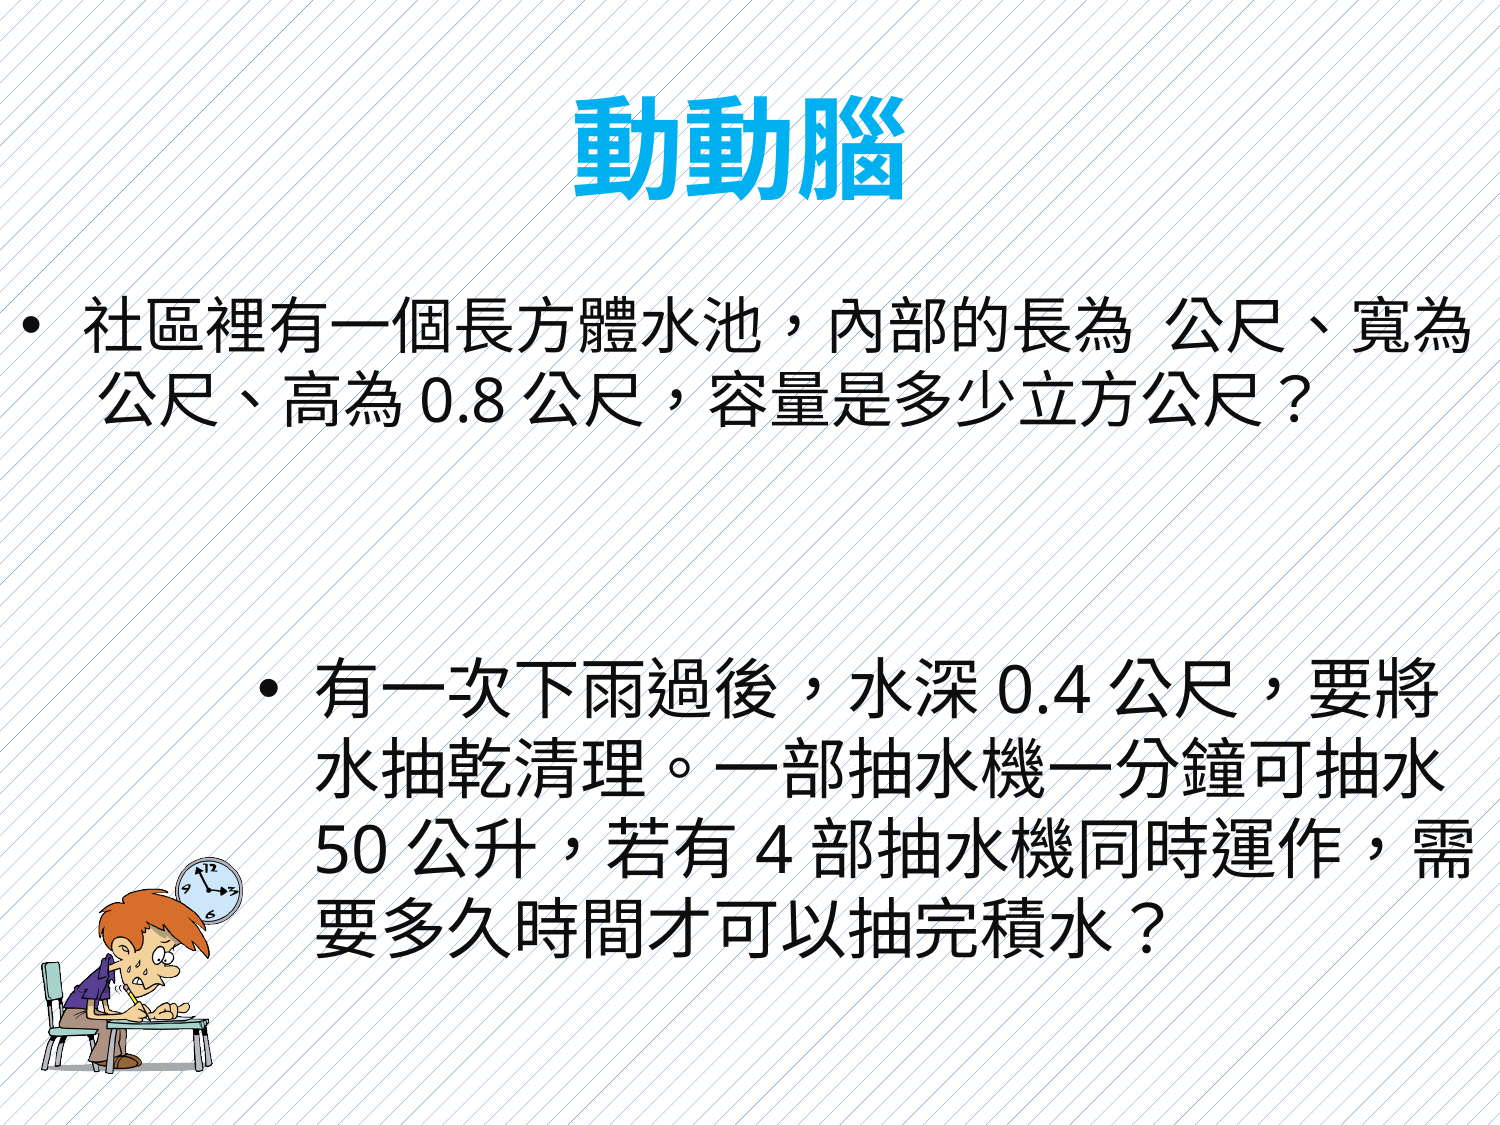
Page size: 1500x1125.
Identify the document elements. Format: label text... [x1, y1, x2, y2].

title 動動腦 [64, 35, 1415, 256]
picture [41, 857, 243, 1075]
text_box 有一次下雨過後，水深0.4公尺，要將水抽乾清理。一部抽水機一分鐘可抽水50公升，若有4部抽水機同時運作，需要多久時間才可以抽完積水？ [242, 639, 1500, 1035]
